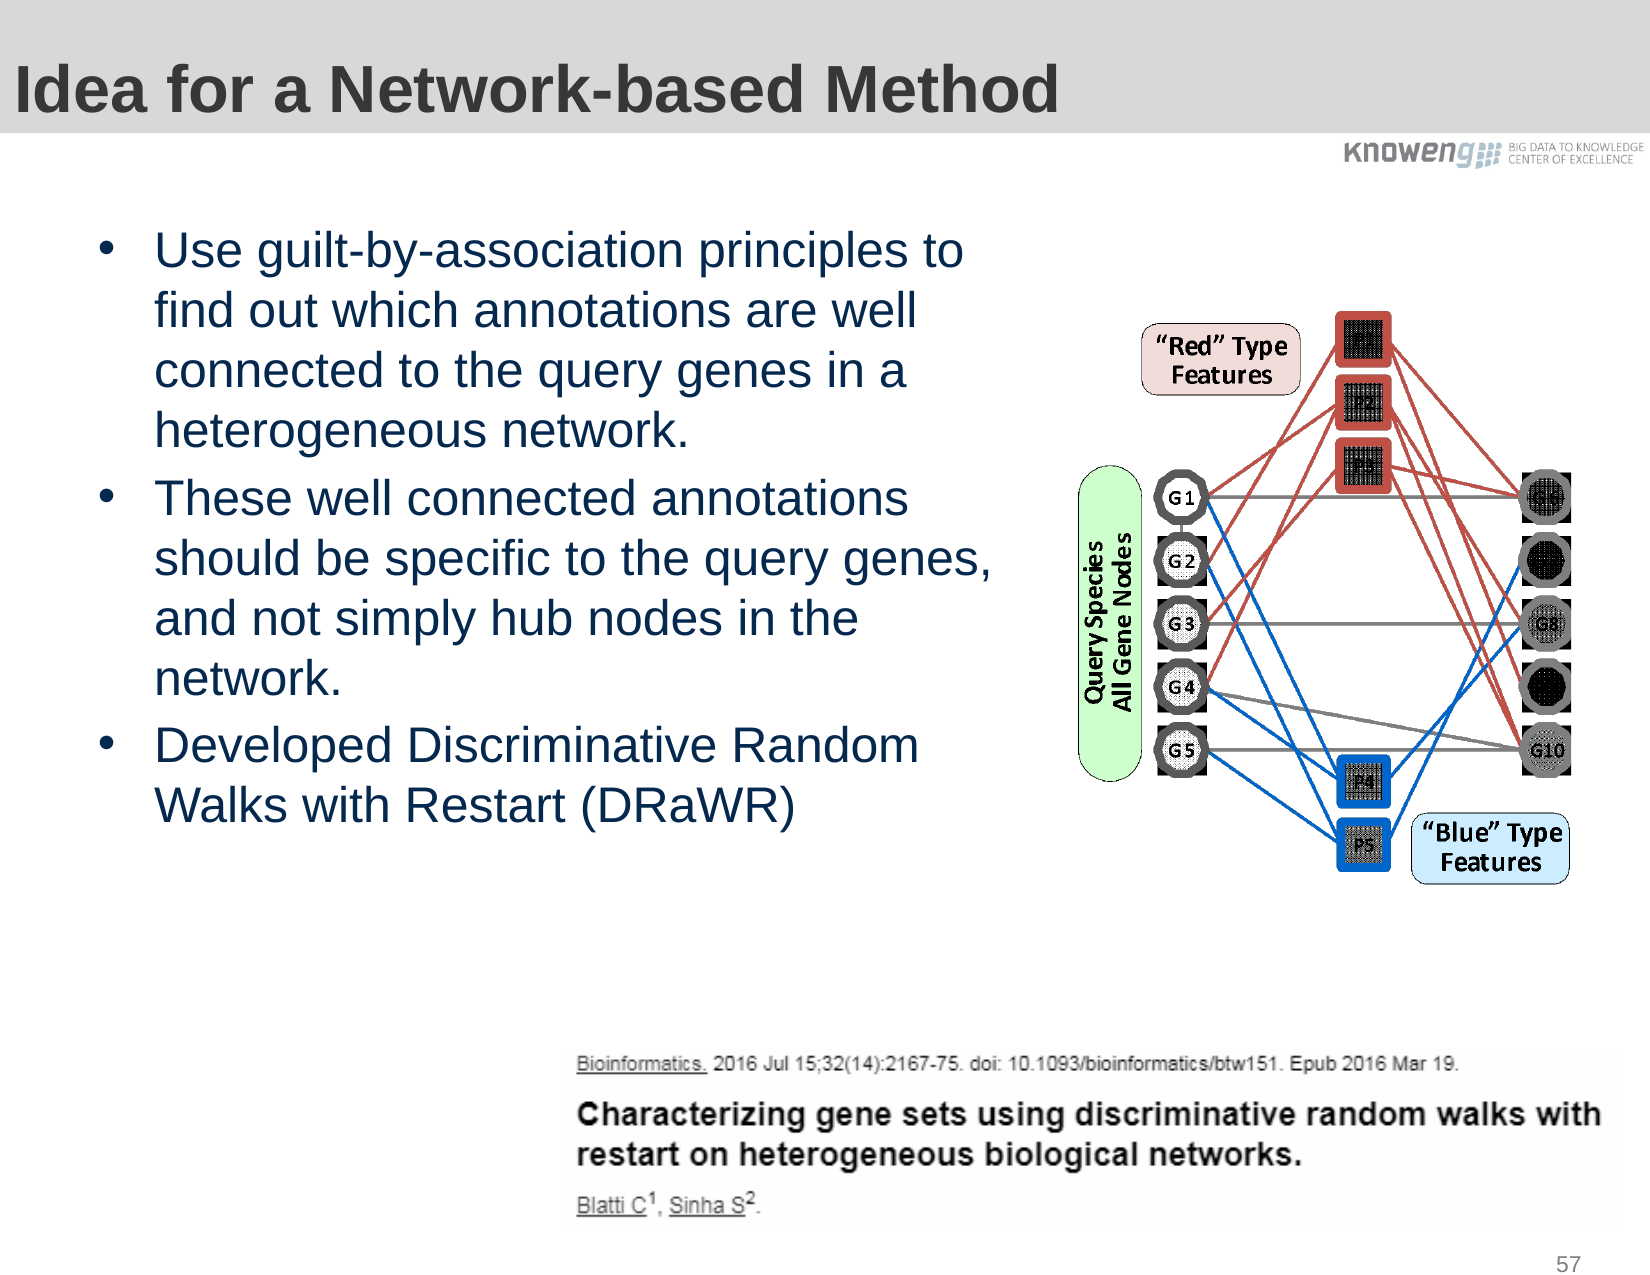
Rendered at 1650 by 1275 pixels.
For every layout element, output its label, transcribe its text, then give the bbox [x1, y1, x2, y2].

list Use guilt-by-association principles to find out which annotations are well connected to the query genes in a heterogeneous network. These well connected annotations should be specific to the query genes, and not simply hub nodes in the network. Developed Discriminative Random Walks with Restart (DRaWR) [64, 210, 1025, 1180]
picture [566, 1049, 1618, 1230]
picture [1064, 307, 1572, 894]
title Idea for a Network-based Method [0, 0, 1650, 133]
picture [1337, 134, 1650, 173]
slide_number 57 [1383, 1242, 1596, 1273]
